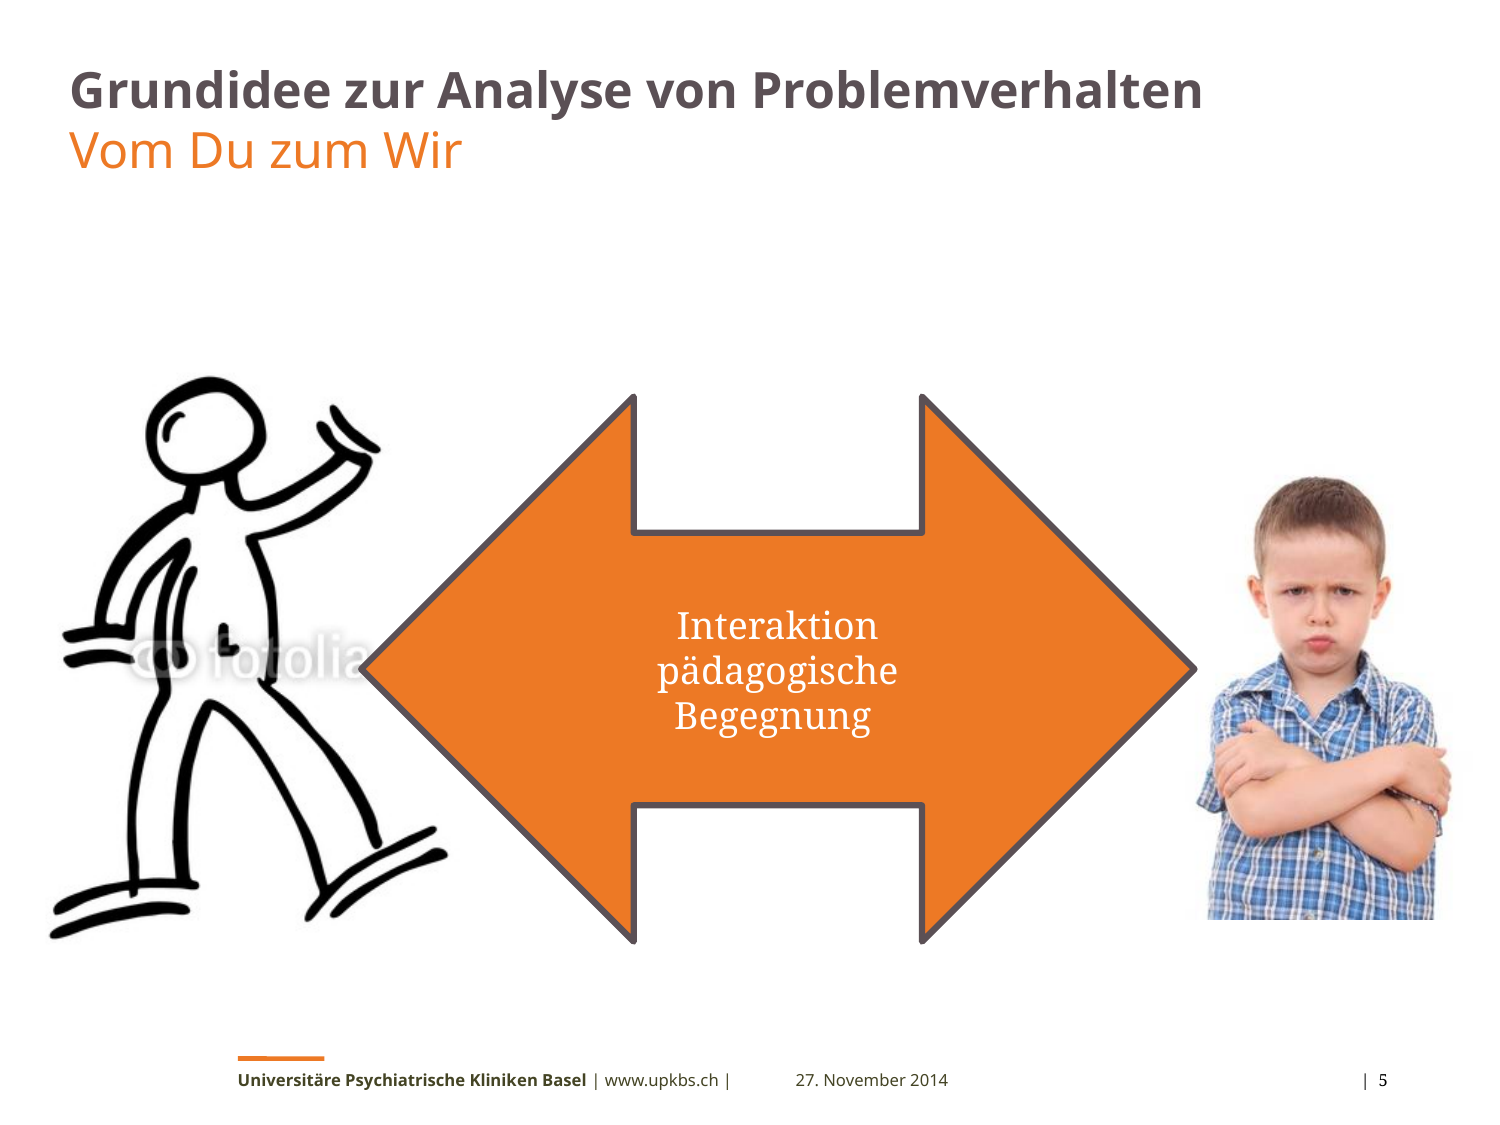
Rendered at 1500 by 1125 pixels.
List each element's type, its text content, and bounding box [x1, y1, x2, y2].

text_box Interaktion pädagogische Begegnung [470, 394, 1150, 944]
picture [1155, 396, 1500, 921]
picture [33, 361, 464, 956]
footer Universitäre Psychiatrische Kliniken Basel | www.upkbs.ch | [237, 1070, 798, 1094]
slide_number | 5 [1220, 1070, 1388, 1091]
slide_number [798, 1070, 1052, 1094]
title Grundidee zur Analyse von Problemverhalten Vom Du zum Wir [69, 58, 1426, 236]
